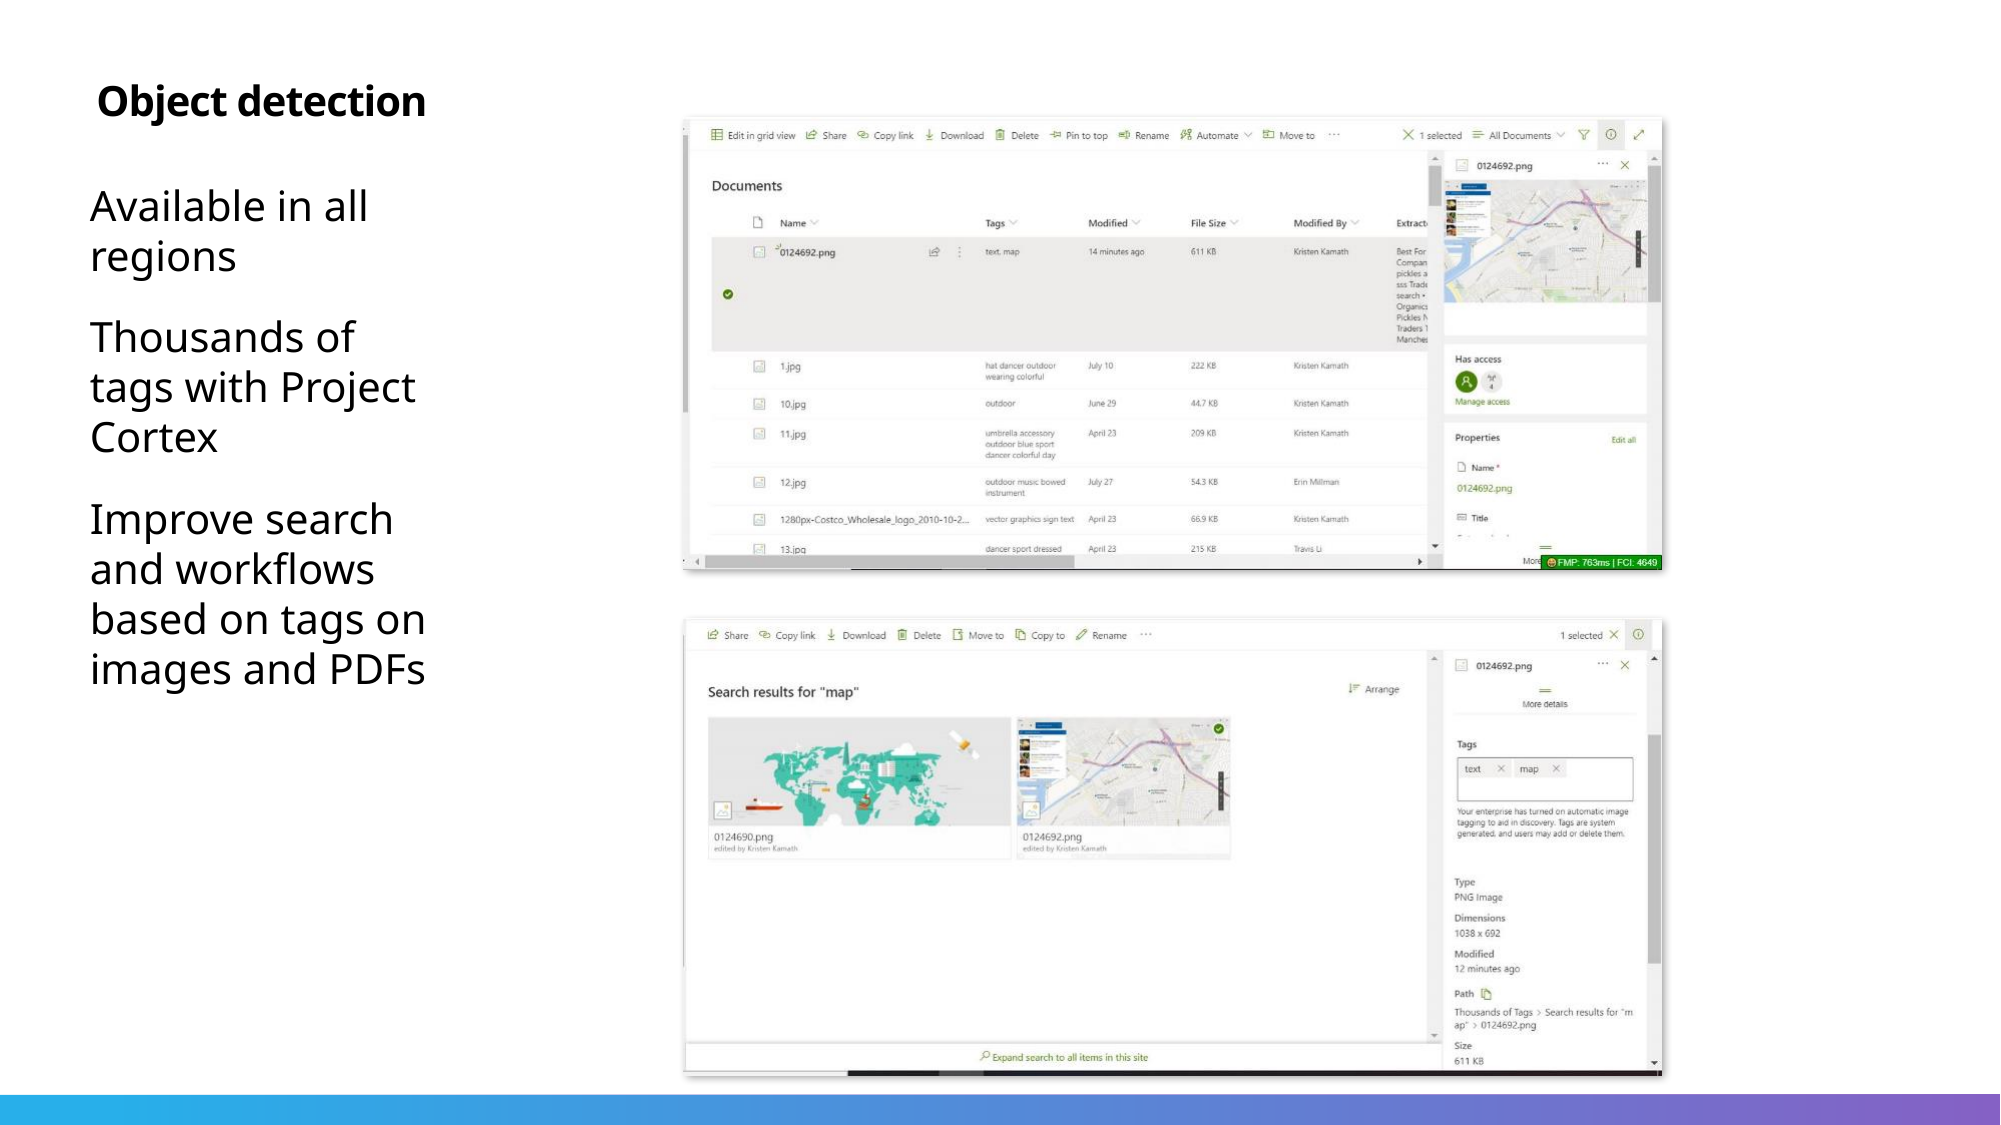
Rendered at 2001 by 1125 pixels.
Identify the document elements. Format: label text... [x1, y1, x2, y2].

text_box Available in all regions Thousands of tags with Project Cortex Improve search and workflows based on tags on images and PDFs [0, 172, 447, 700]
picture [683, 618, 1663, 1076]
title Object detection [96, 75, 651, 126]
picture [683, 116, 1663, 570]
